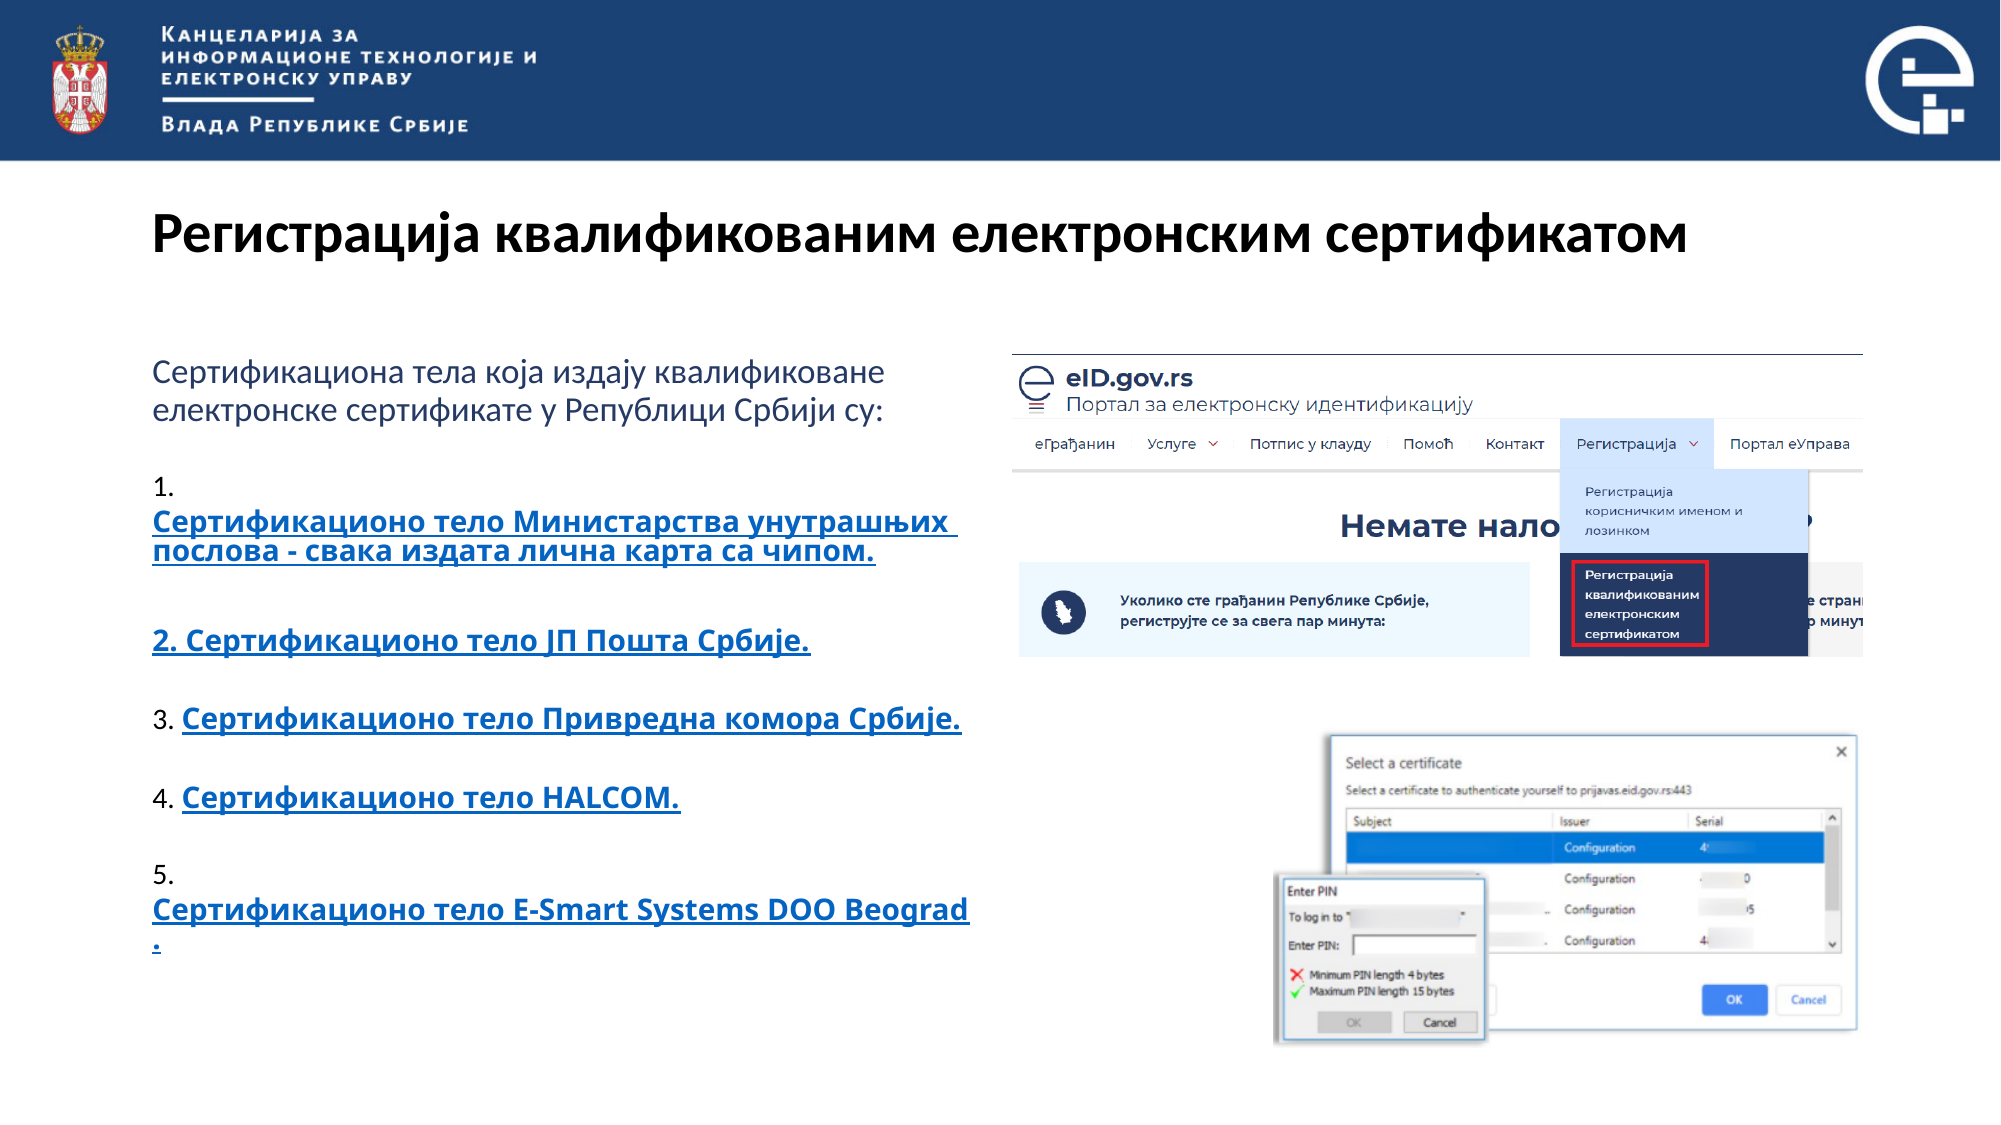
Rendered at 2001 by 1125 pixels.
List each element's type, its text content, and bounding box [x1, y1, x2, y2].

title Регистрација квалификованим електронским сертификатом [137, 59, 1863, 220]
picture [0, 0, 2001, 1125]
list Сертификациона тела која издају квалификоване електронске сертификате у Републици Србији су: 1. Сертификационо тело Министарства унутрашњих послова - свака издата лична карта са чипом. 2. Сертификационо тело ЈП Пошта Србије. 3. Сертификационо тело Привредна комора Србије. 4. Сертификационо тело HALCOM. 5. Сертификационо тело E-Smart Systems DOO Beograd. [137, 299, 988, 1014]
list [1012, 354, 1863, 657]
